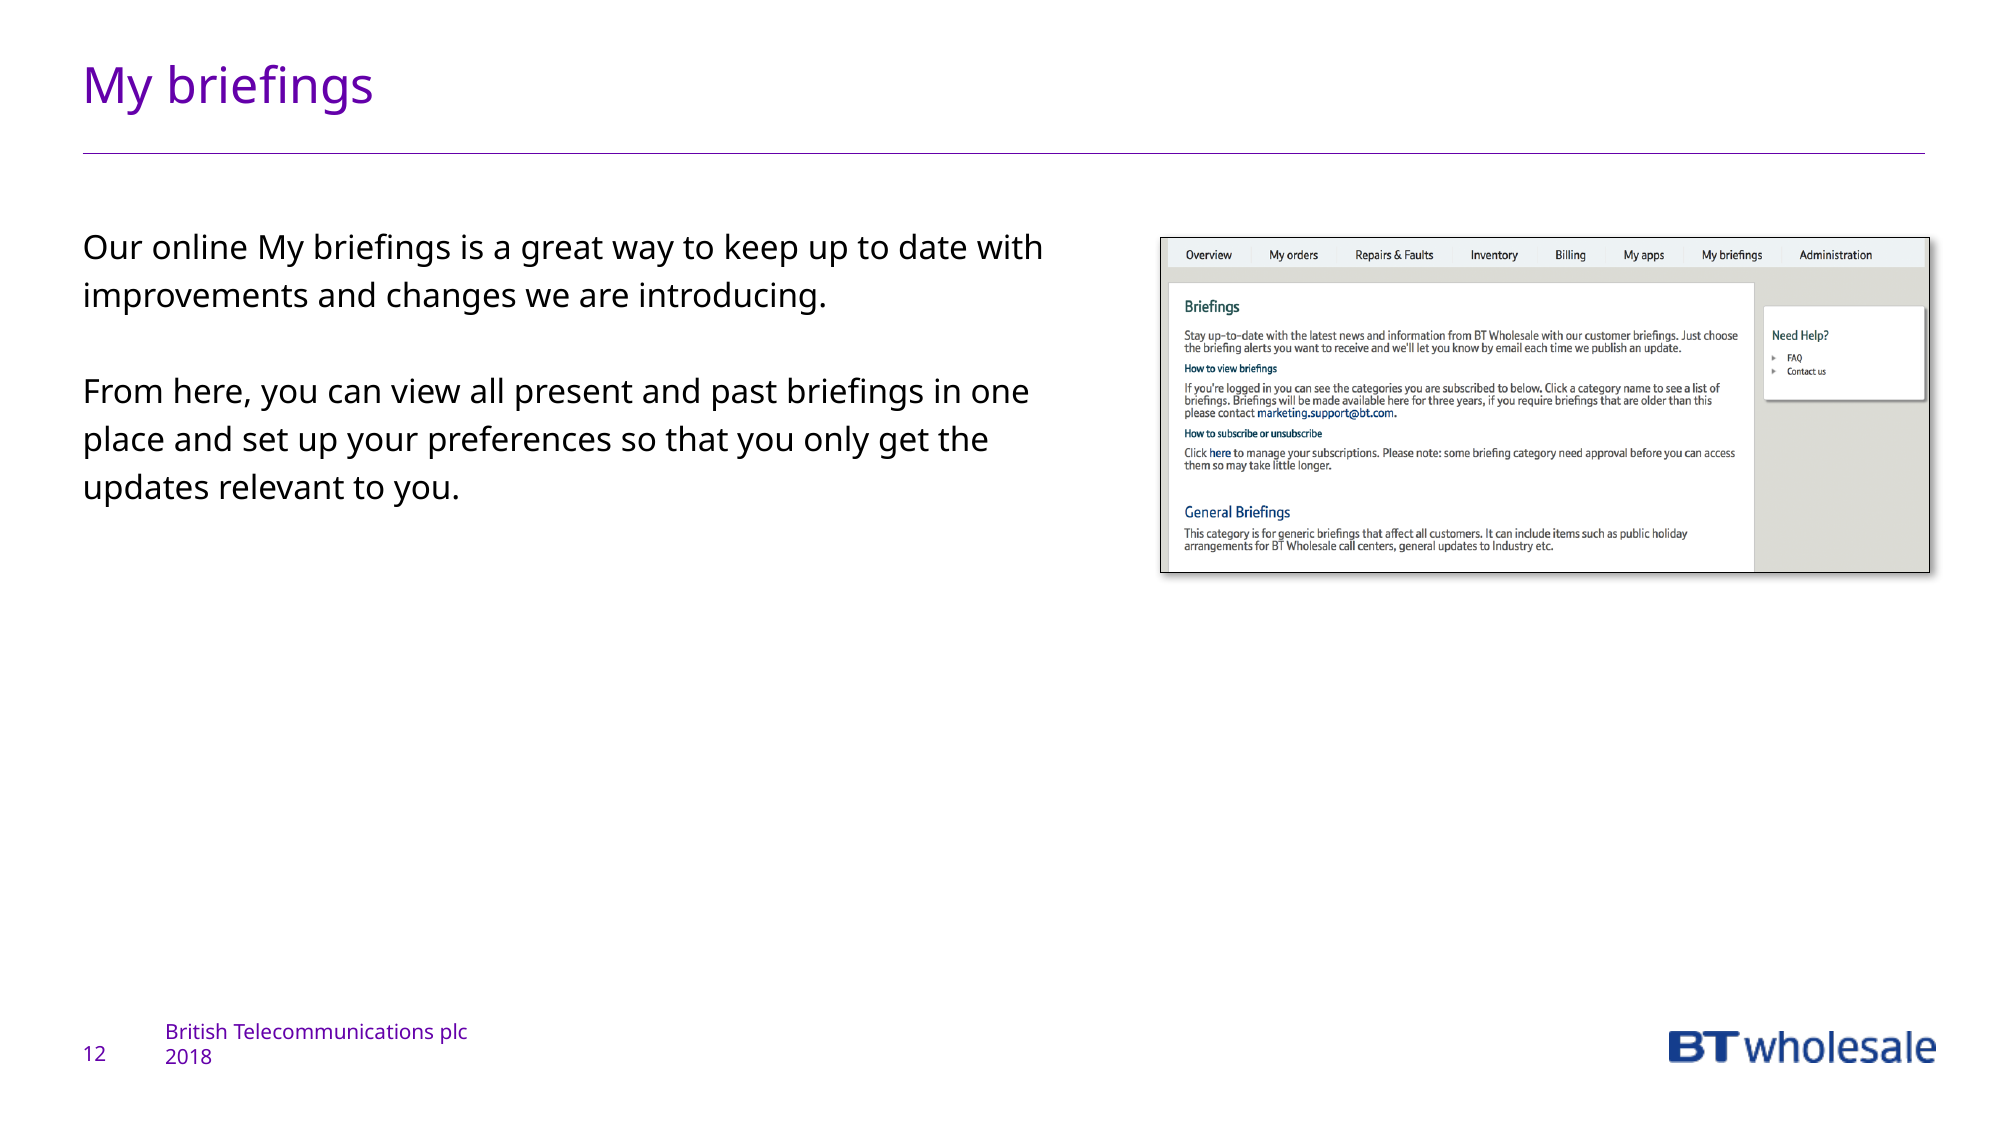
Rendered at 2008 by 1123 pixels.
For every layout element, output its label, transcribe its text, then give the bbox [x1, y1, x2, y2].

picture [1669, 1031, 1936, 1063]
picture [1159, 236, 1930, 574]
slide_number 12 [82, 1021, 142, 1069]
list Our online My briefings is a great way to keep up to date with improvements and changes we are introducing. From here, you can view all present and past briefings in one place and set up your preferences so that you only get the updates relevant to you. [82, 218, 1063, 739]
title My briefings [82, 53, 1926, 124]
